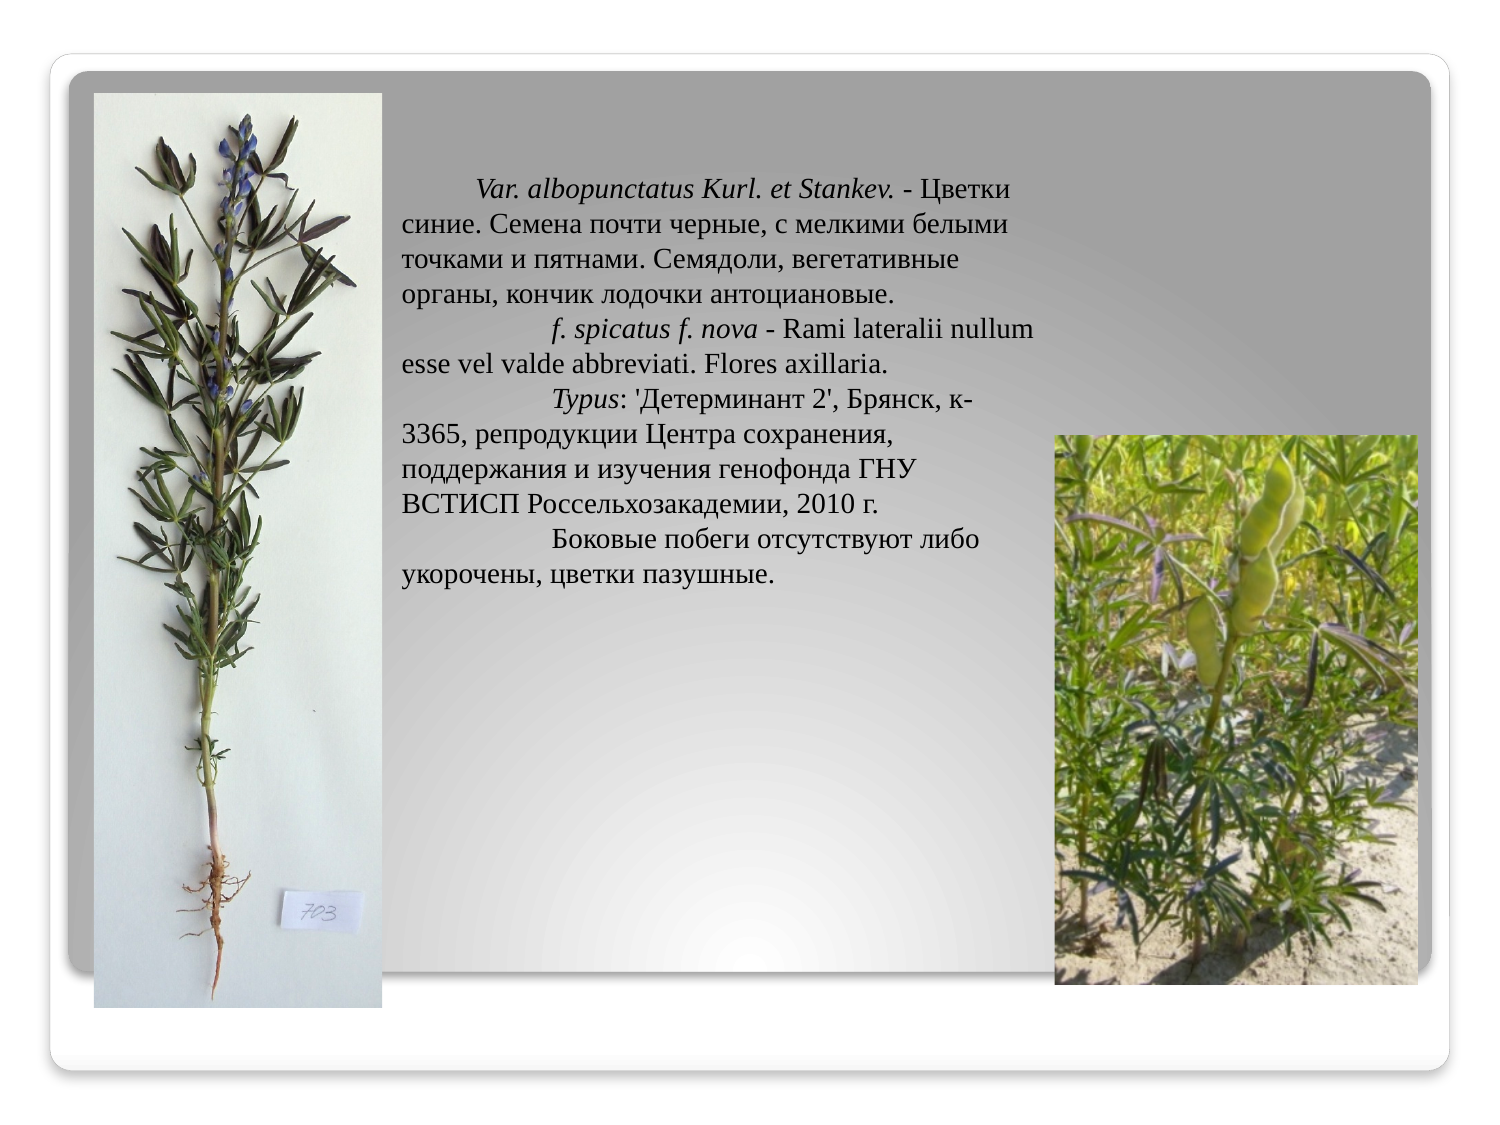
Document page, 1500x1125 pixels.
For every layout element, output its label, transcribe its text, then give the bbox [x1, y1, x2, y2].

picture [1054, 435, 1419, 985]
picture [93, 93, 383, 1008]
title Var. albopunctatus Kurl. et Stankev. - Цветки синие. Семена почти черные, с мелкими белыми точками и пятнами. Семядоли, вегетативные органы, кончик лодочки антоциановые. f. spicatus f. nova - Rami lateralii nullum esse vel valde abbreviati. Flores axillaria. Typus: 'Детерминант 2', Брянск, к-3365, репродукции Центра сохранения, поддержания и изучения генофонда ГНУ ВСТИСП Россельхозакадемии, 2010 г. Боковые побеги отсутствуют либо укорочены, цветки пазушные. [389, 152, 1055, 657]
